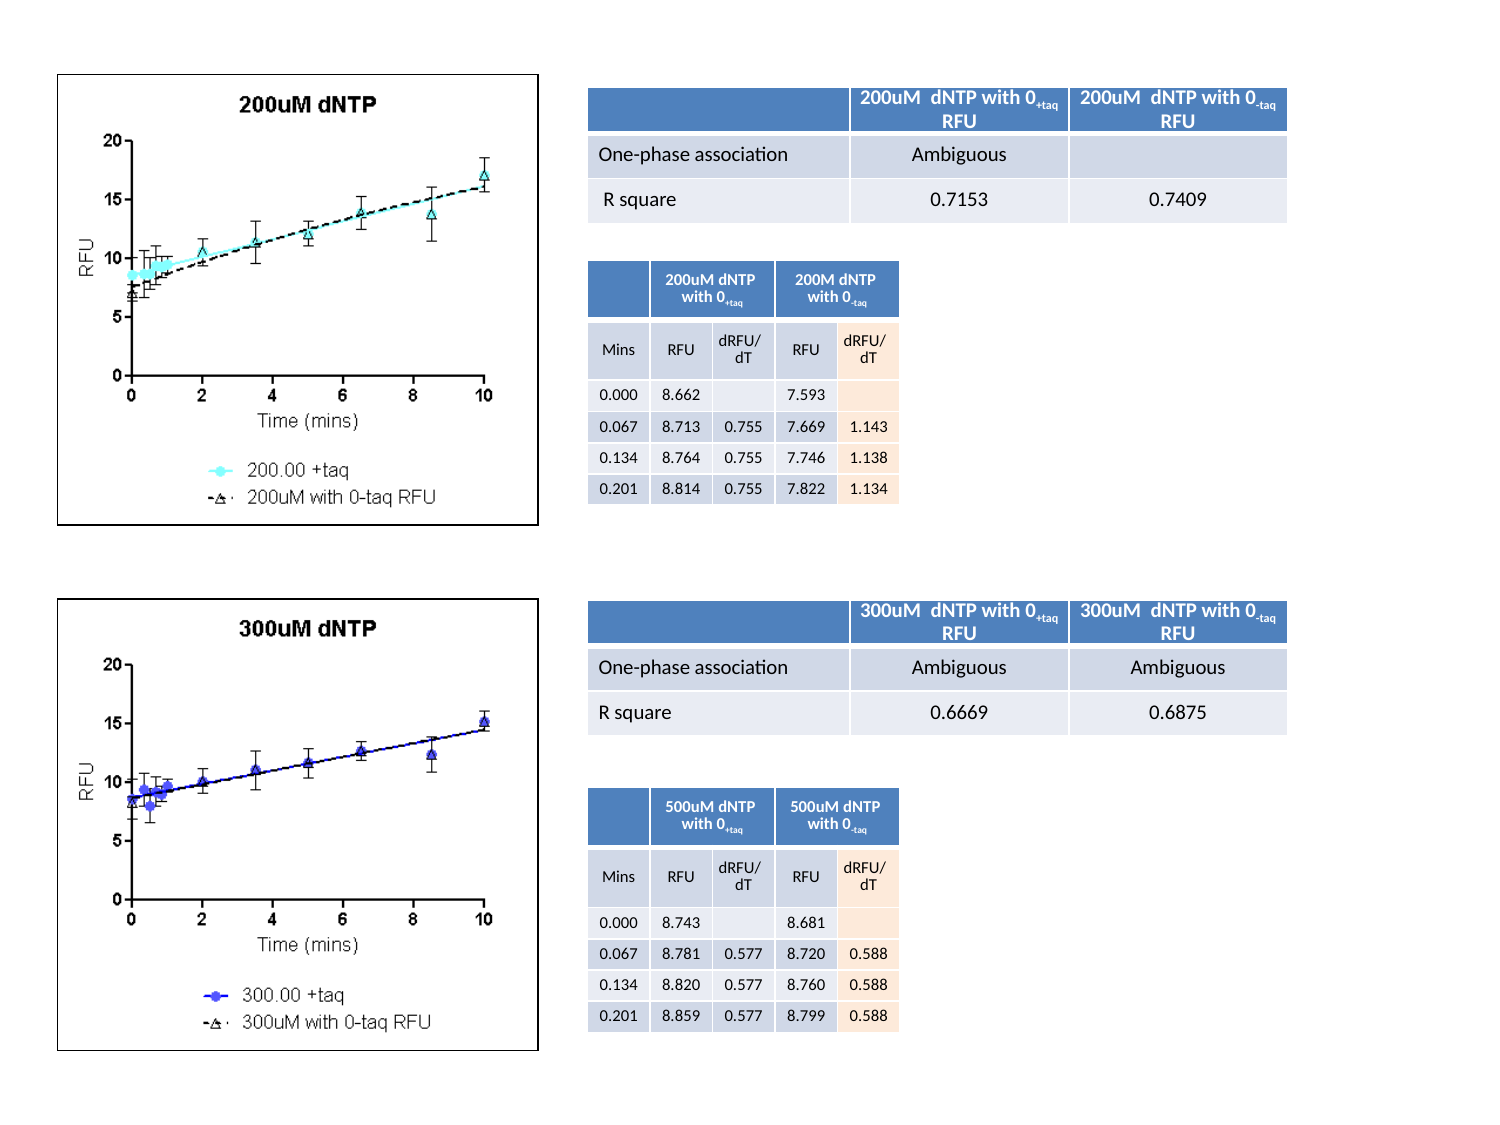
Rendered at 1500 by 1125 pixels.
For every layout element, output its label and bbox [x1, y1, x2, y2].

table_header [588, 788, 649, 845]
table_cell [713, 1002, 774, 1032]
table_header [588, 601, 849, 643]
table_header [651, 261, 774, 317]
table_cell [651, 1002, 712, 1032]
table_cell [651, 850, 712, 907]
table_cell [838, 412, 899, 442]
table_cell [838, 1002, 899, 1032]
table_cell [713, 908, 774, 938]
table_cell [588, 940, 649, 969]
table_cell [713, 940, 774, 969]
table_cell [1070, 136, 1287, 178]
picture [57, 75, 538, 525]
table_header [776, 261, 899, 317]
table_cell [838, 908, 899, 938]
table_cell [776, 908, 837, 938]
table_cell [651, 475, 712, 504]
table_cell [838, 475, 899, 504]
table_cell [776, 971, 837, 1000]
table_cell [588, 908, 649, 938]
table_cell [776, 444, 837, 473]
table_cell [838, 971, 899, 1000]
table_cell [1070, 179, 1287, 223]
table_cell [713, 971, 774, 1000]
table_header [588, 88, 849, 131]
picture [57, 599, 538, 1050]
table_cell [651, 412, 712, 442]
table_cell [588, 850, 649, 907]
table_header [851, 88, 1068, 131]
table_cell [588, 381, 649, 411]
table_cell [776, 1002, 837, 1032]
table_cell [651, 323, 712, 379]
table_cell [776, 381, 837, 411]
table_cell [588, 475, 649, 504]
table_header [776, 788, 899, 845]
table_cell [776, 412, 837, 442]
table_cell [776, 475, 837, 504]
table_header [651, 788, 774, 845]
table_cell [588, 692, 849, 735]
table_cell [651, 940, 712, 969]
table_cell [588, 1002, 649, 1032]
table_cell [713, 412, 774, 442]
table_cell [588, 179, 849, 223]
table_cell [588, 323, 649, 379]
table_header [1070, 601, 1287, 643]
table_cell [713, 444, 774, 473]
table_cell [588, 649, 849, 690]
table_cell [776, 940, 837, 969]
table_cell [713, 323, 774, 379]
table_cell [776, 323, 837, 379]
table_cell [713, 475, 774, 504]
table_cell [838, 323, 899, 379]
table_cell [838, 940, 899, 969]
table_cell [588, 971, 649, 1000]
table_cell [651, 381, 712, 411]
table_cell [588, 412, 649, 442]
table_cell [838, 850, 899, 907]
table_cell [651, 908, 712, 938]
table_cell [838, 444, 899, 473]
table_cell [851, 136, 1068, 178]
table_cell [588, 136, 849, 178]
table_cell [851, 179, 1068, 223]
table_cell [588, 444, 649, 473]
table_cell [776, 850, 837, 907]
table_header [1070, 88, 1287, 131]
table_cell [713, 850, 774, 907]
table_cell [851, 692, 1068, 735]
table_cell [1070, 649, 1287, 690]
table_header [851, 601, 1068, 643]
table_cell [651, 444, 712, 473]
table_cell [651, 971, 712, 1000]
table_cell [851, 649, 1068, 690]
table_cell [713, 381, 774, 411]
table_header [588, 261, 649, 317]
table_cell [1070, 692, 1287, 735]
table_cell [838, 381, 899, 411]
